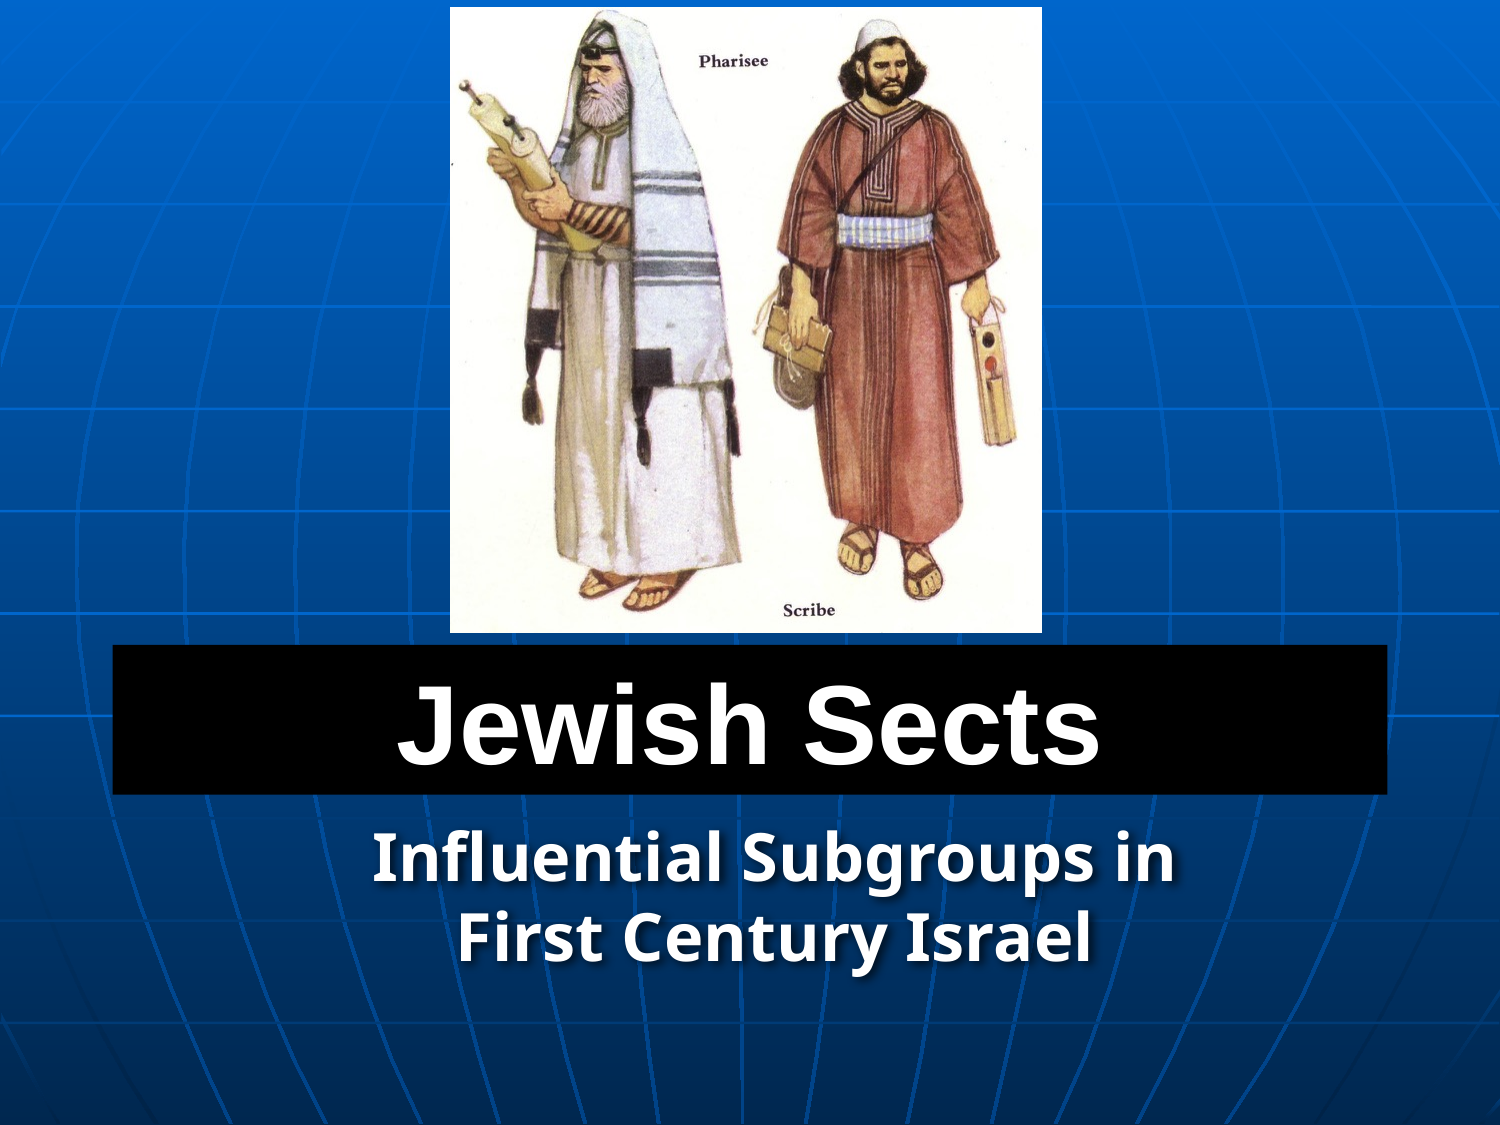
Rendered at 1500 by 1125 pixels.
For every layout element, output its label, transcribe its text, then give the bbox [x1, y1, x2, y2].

subtitle Influential Subgroups in First Century Israel [312, 807, 1238, 995]
picture [449, 6, 1043, 633]
title Jewish Sects [112, 644, 1388, 795]
